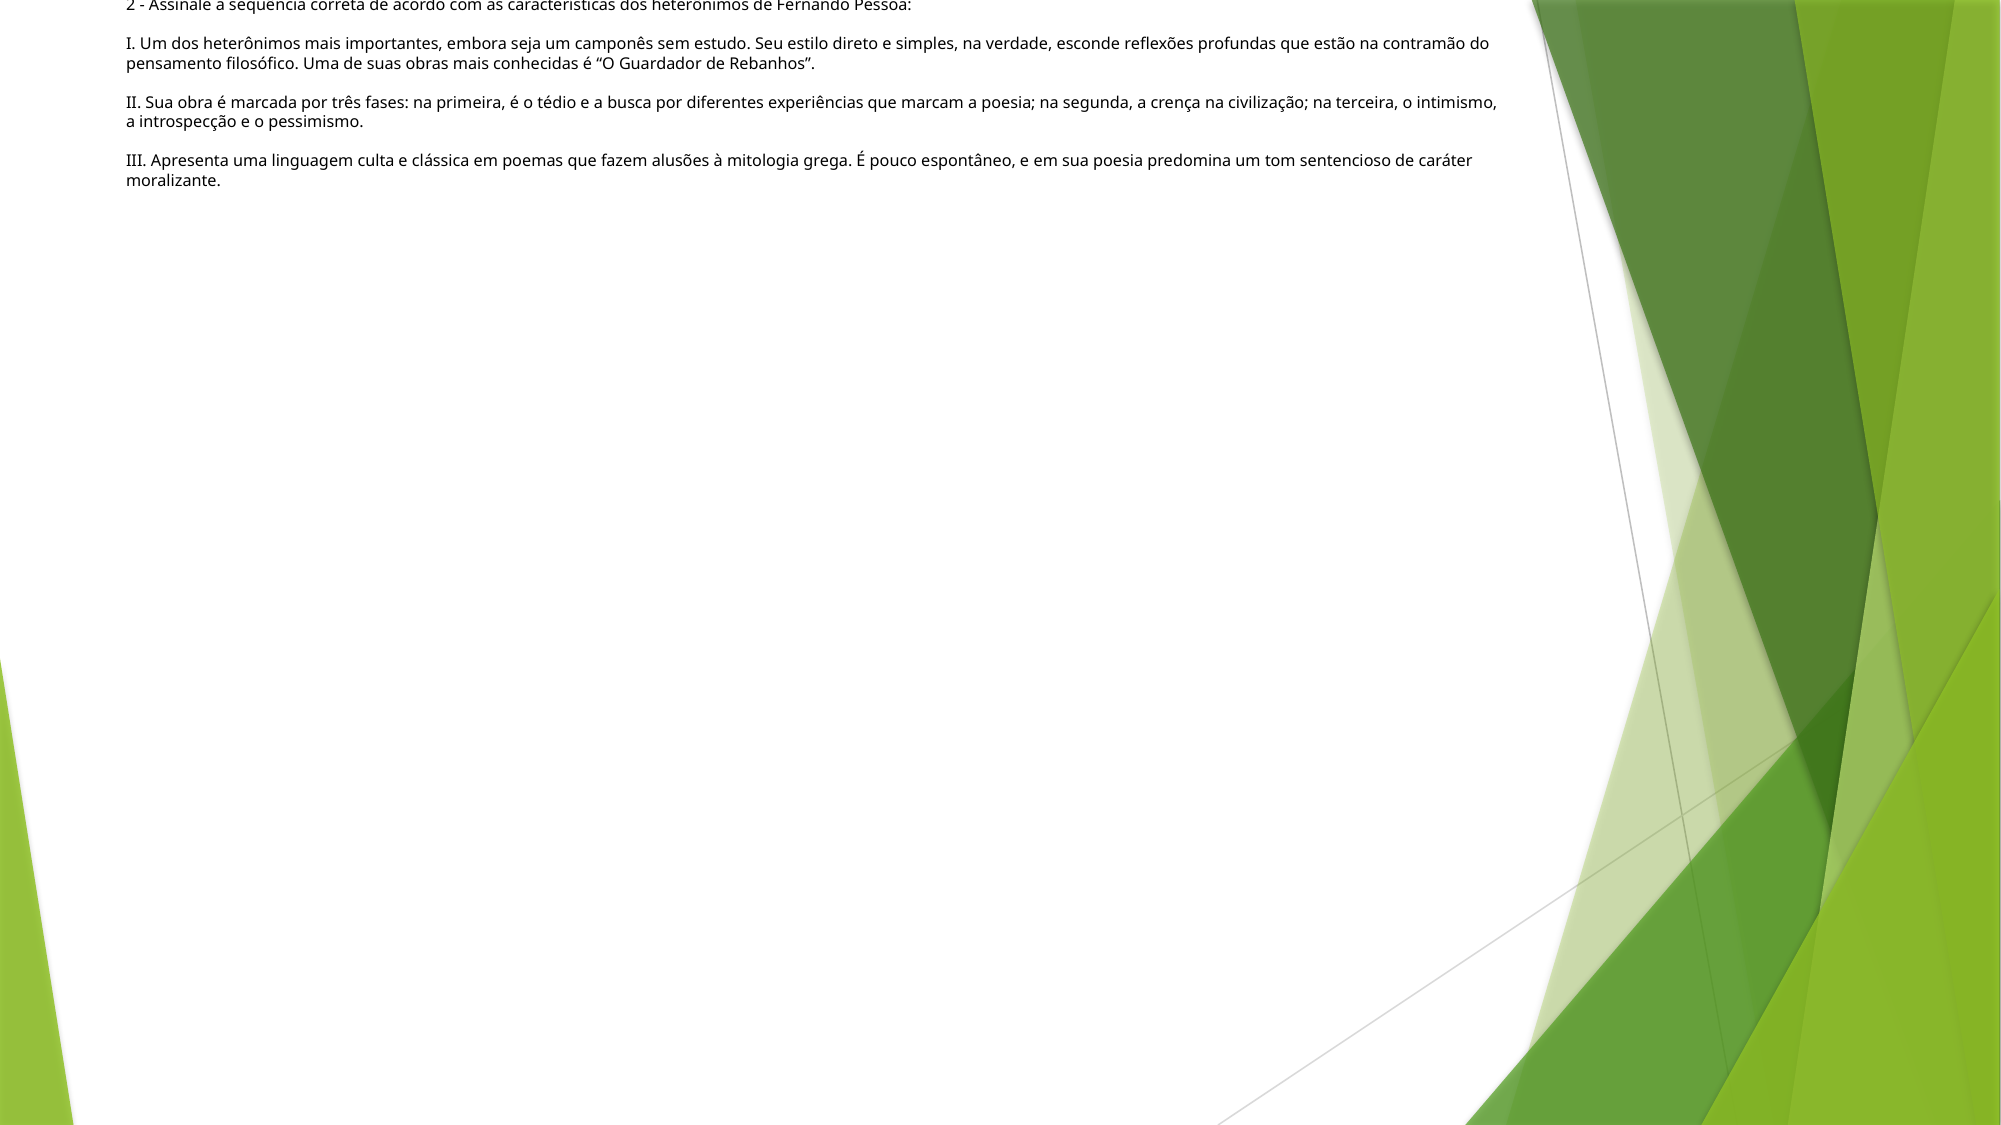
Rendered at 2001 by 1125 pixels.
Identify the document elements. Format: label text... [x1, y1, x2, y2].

title 2 - Assinale a sequência correta de acordo com as características dos heterônimos de Fernando Pessoa: I. Um dos heterônimos mais importantes, embora seja um camponês sem estudo. Seu estilo direto e simples, na verdade, esconde reflexões profundas que estão na contramão do pensamento filosófico. Uma de suas obras mais conhecidas é “O Guardador de Rebanhos”. II. Sua obra é marcada por três fases: na primeira, é o tédio e a busca por diferentes experiências que marcam a poesia; na segunda, a crença na civilização; na terceira, o intimismo, a introspecção e o pessimismo. III. Apresenta uma linguagem culta e clássica em poemas que fazem alusões à mitologia grega. É pouco espontâneo, e em sua poesia predomina um tom sentencioso de caráter moralizante. [111, 0, 1522, 204]
